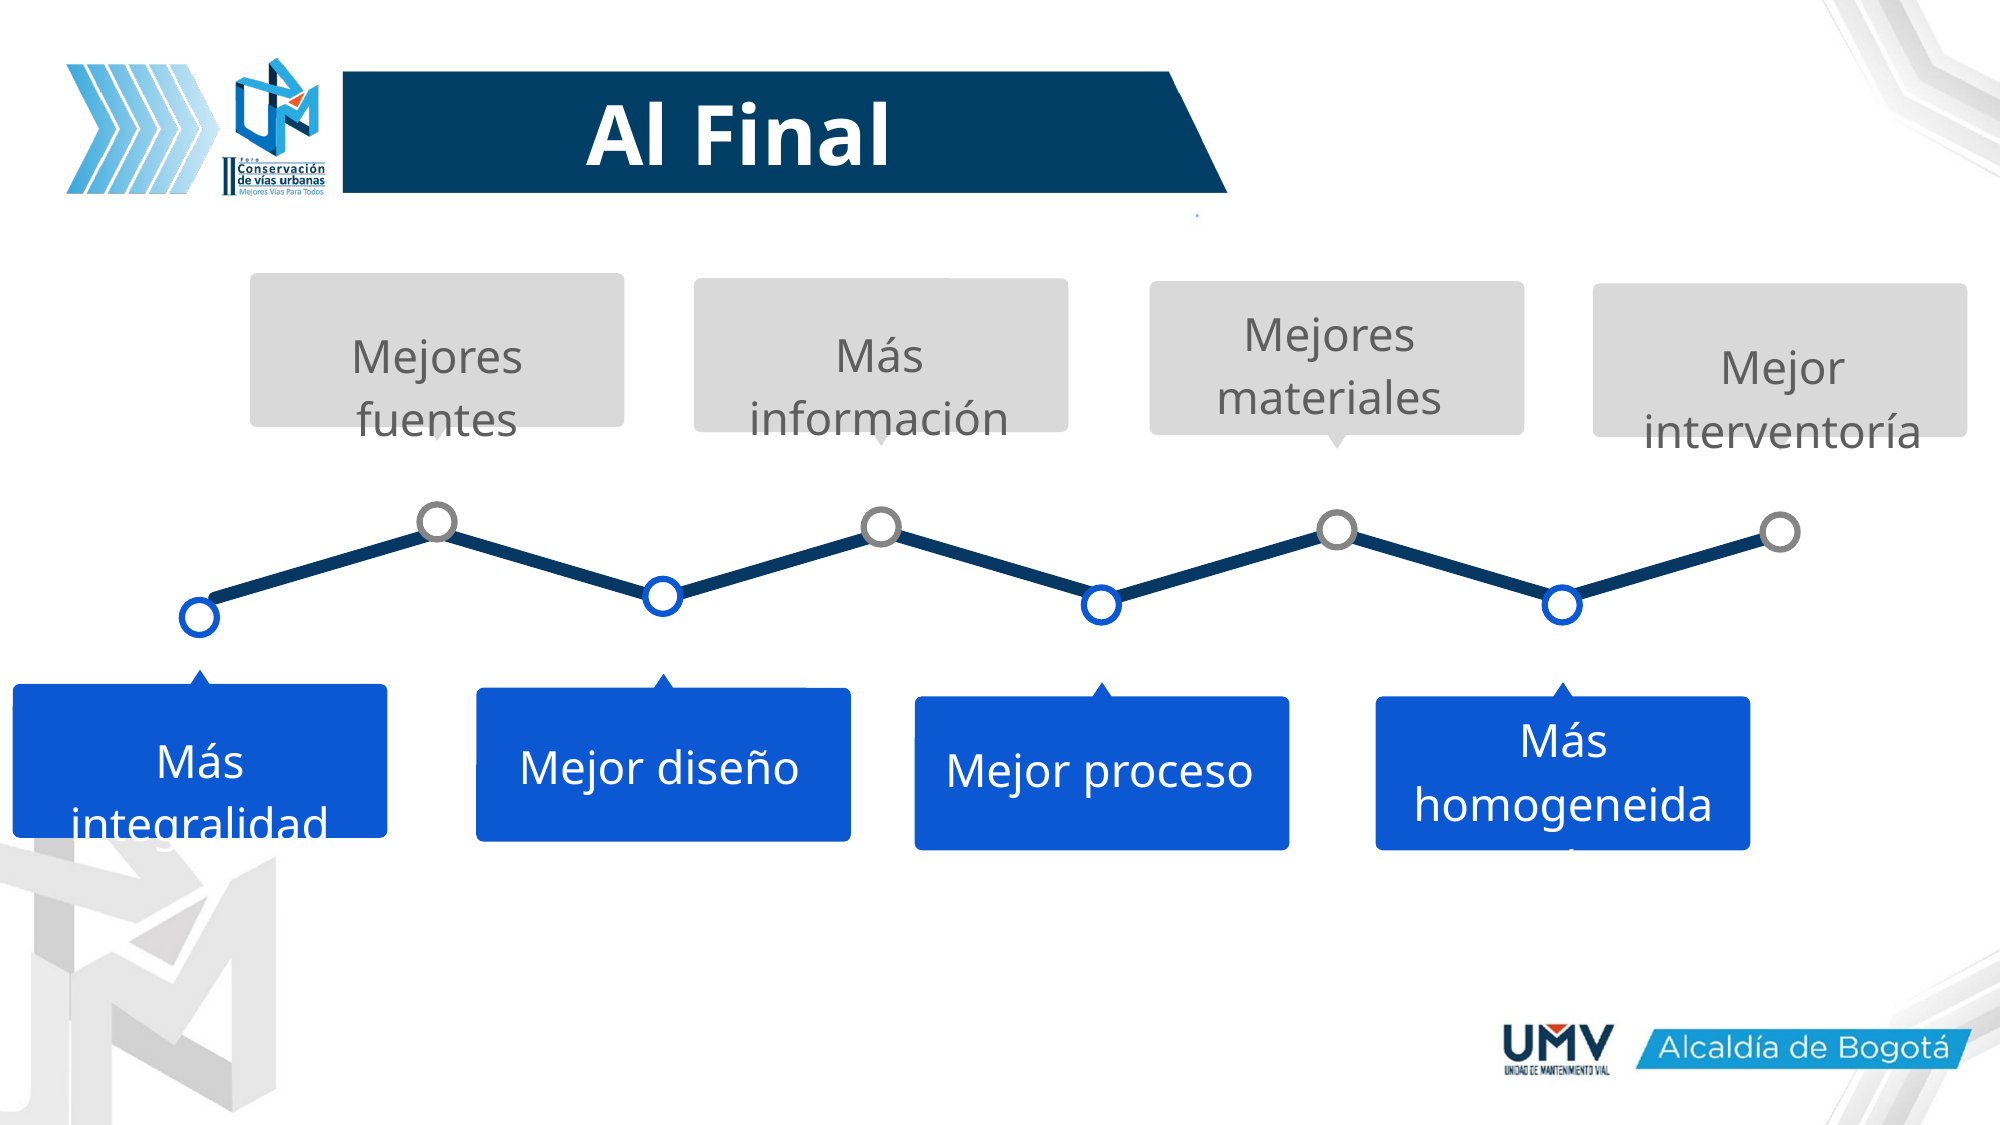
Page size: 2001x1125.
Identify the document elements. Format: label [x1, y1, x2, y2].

text_box [249, 272, 625, 540]
text_box [1592, 283, 1968, 550]
text_box [1375, 587, 1751, 851]
text_box [12, 593, 388, 842]
picture [0, 0, 2000, 1125]
text_box [476, 578, 852, 847]
text_box [1149, 277, 1525, 548]
text_box [914, 587, 1290, 851]
text_box [693, 278, 1069, 545]
